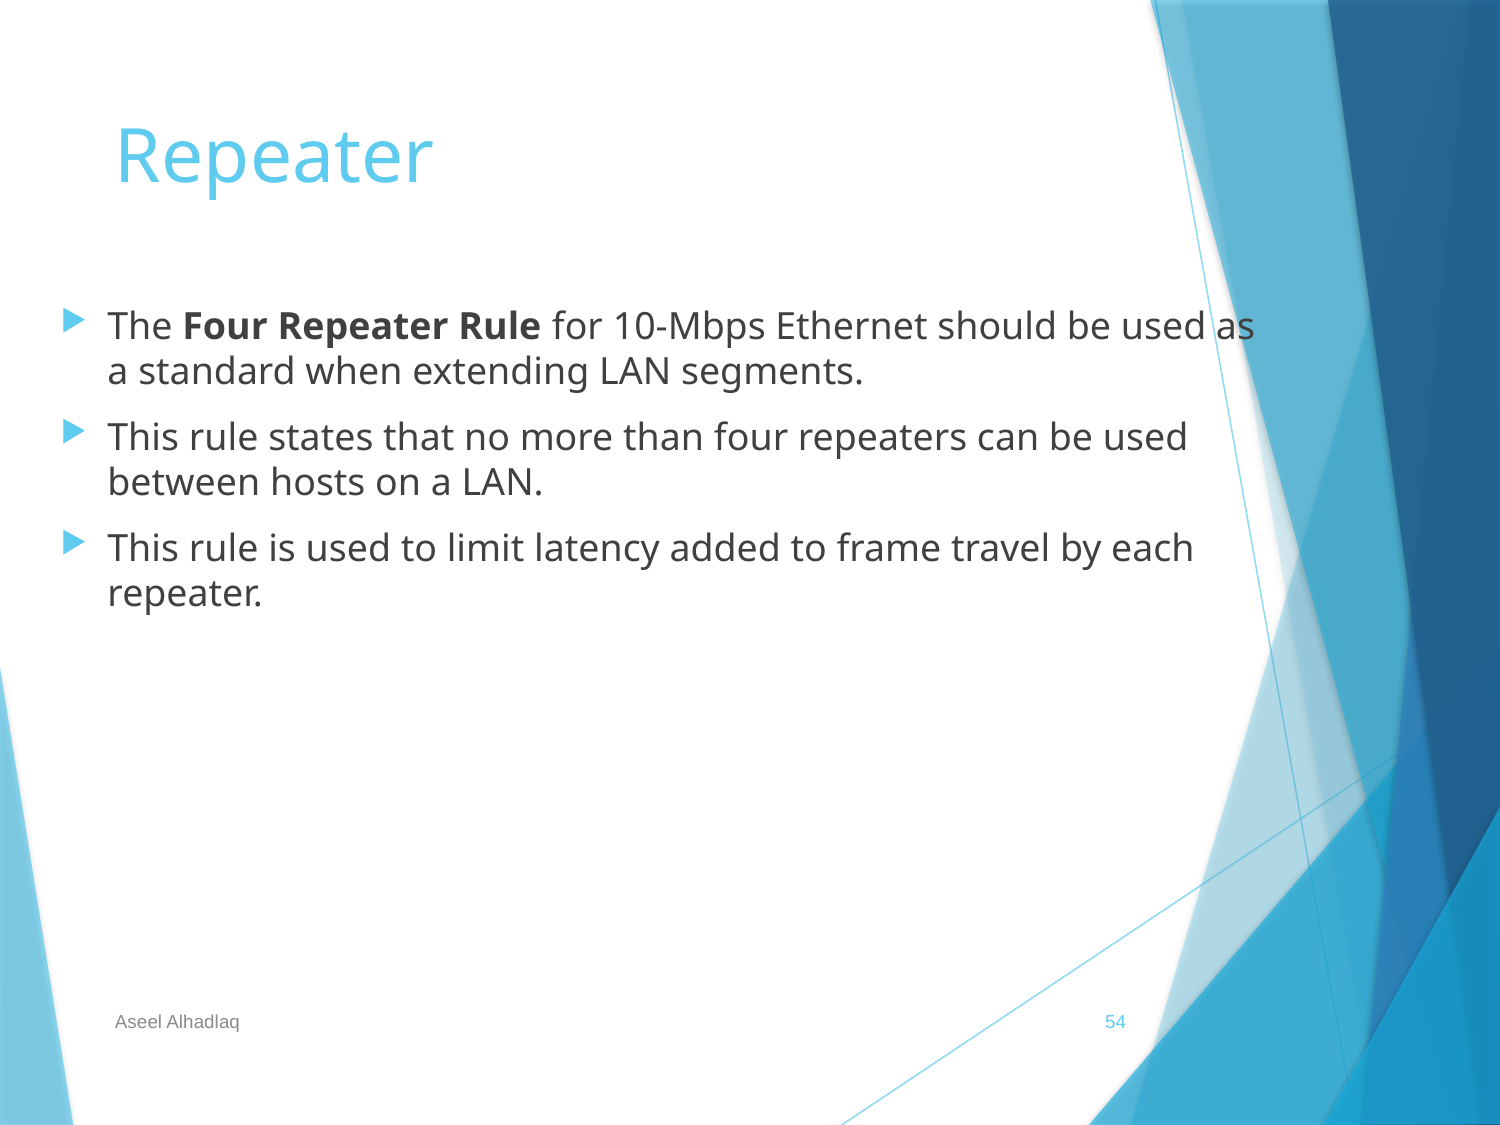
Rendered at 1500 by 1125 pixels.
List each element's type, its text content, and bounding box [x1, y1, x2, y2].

footer Aseel Alhadlaq [99, 991, 859, 1051]
slide_number 54 [1057, 991, 1142, 1051]
list The Four Repeater Rule for 10-Mbps Ethernet should be used as a standard when extending LAN segments. This rule states that no more than four repeaters can be used between hosts on a LAN. This rule is used to limit latency added to frame travel by each repeater. [0, 203, 1271, 928]
title Repeater [99, 99, 1142, 203]
